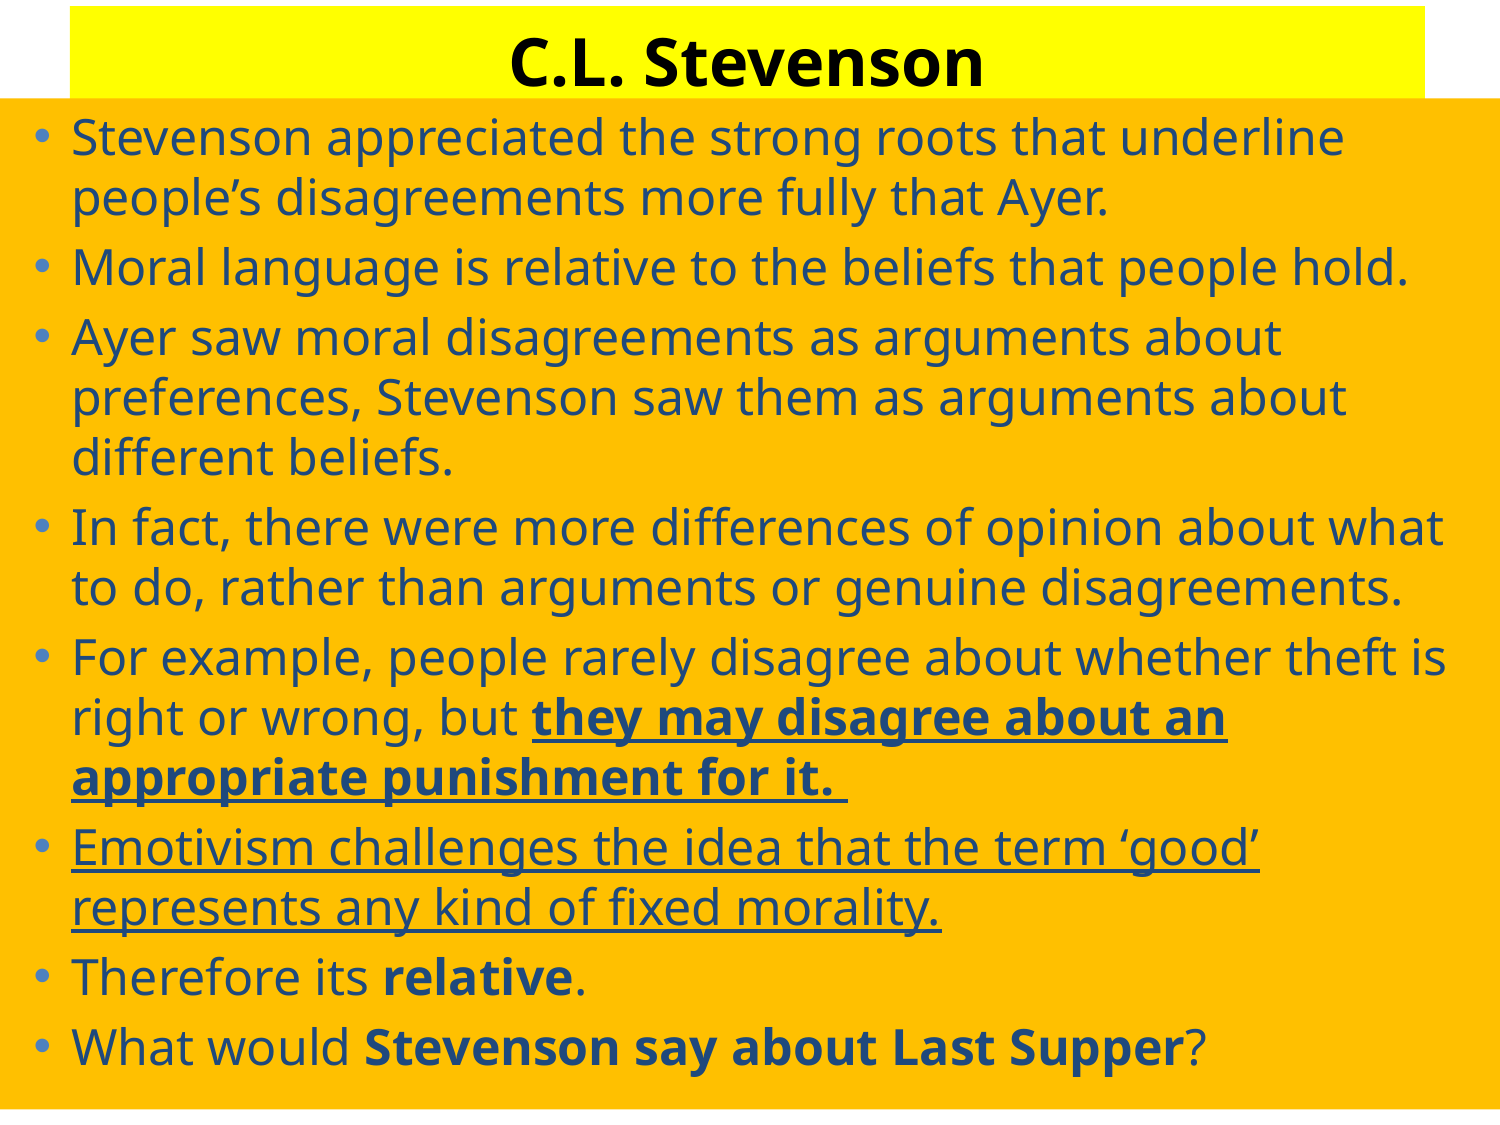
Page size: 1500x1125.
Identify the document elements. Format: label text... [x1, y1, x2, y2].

title C.L. Stevenson [69, 6, 1425, 98]
text_box Stevenson appreciated the strong roots that underline people’s disagreements more fully that Ayer. Moral language is relative to the beliefs that people hold. Ayer saw moral disagreements as arguments about preferences, Stevenson saw them as arguments about different beliefs. In fact, there were more differences of opinion about what to do, rather than arguments or genuine disagreements. For example, people rarely disagree about whether theft is right or wrong, but they may disagree about an appropriate punishment for it. Emotivism challenges the idea that the term ‘good’ represents any kind of fixed morality. Therefore its relative. What would Stevenson say about Last Supper? [0, 98, 1500, 1110]
